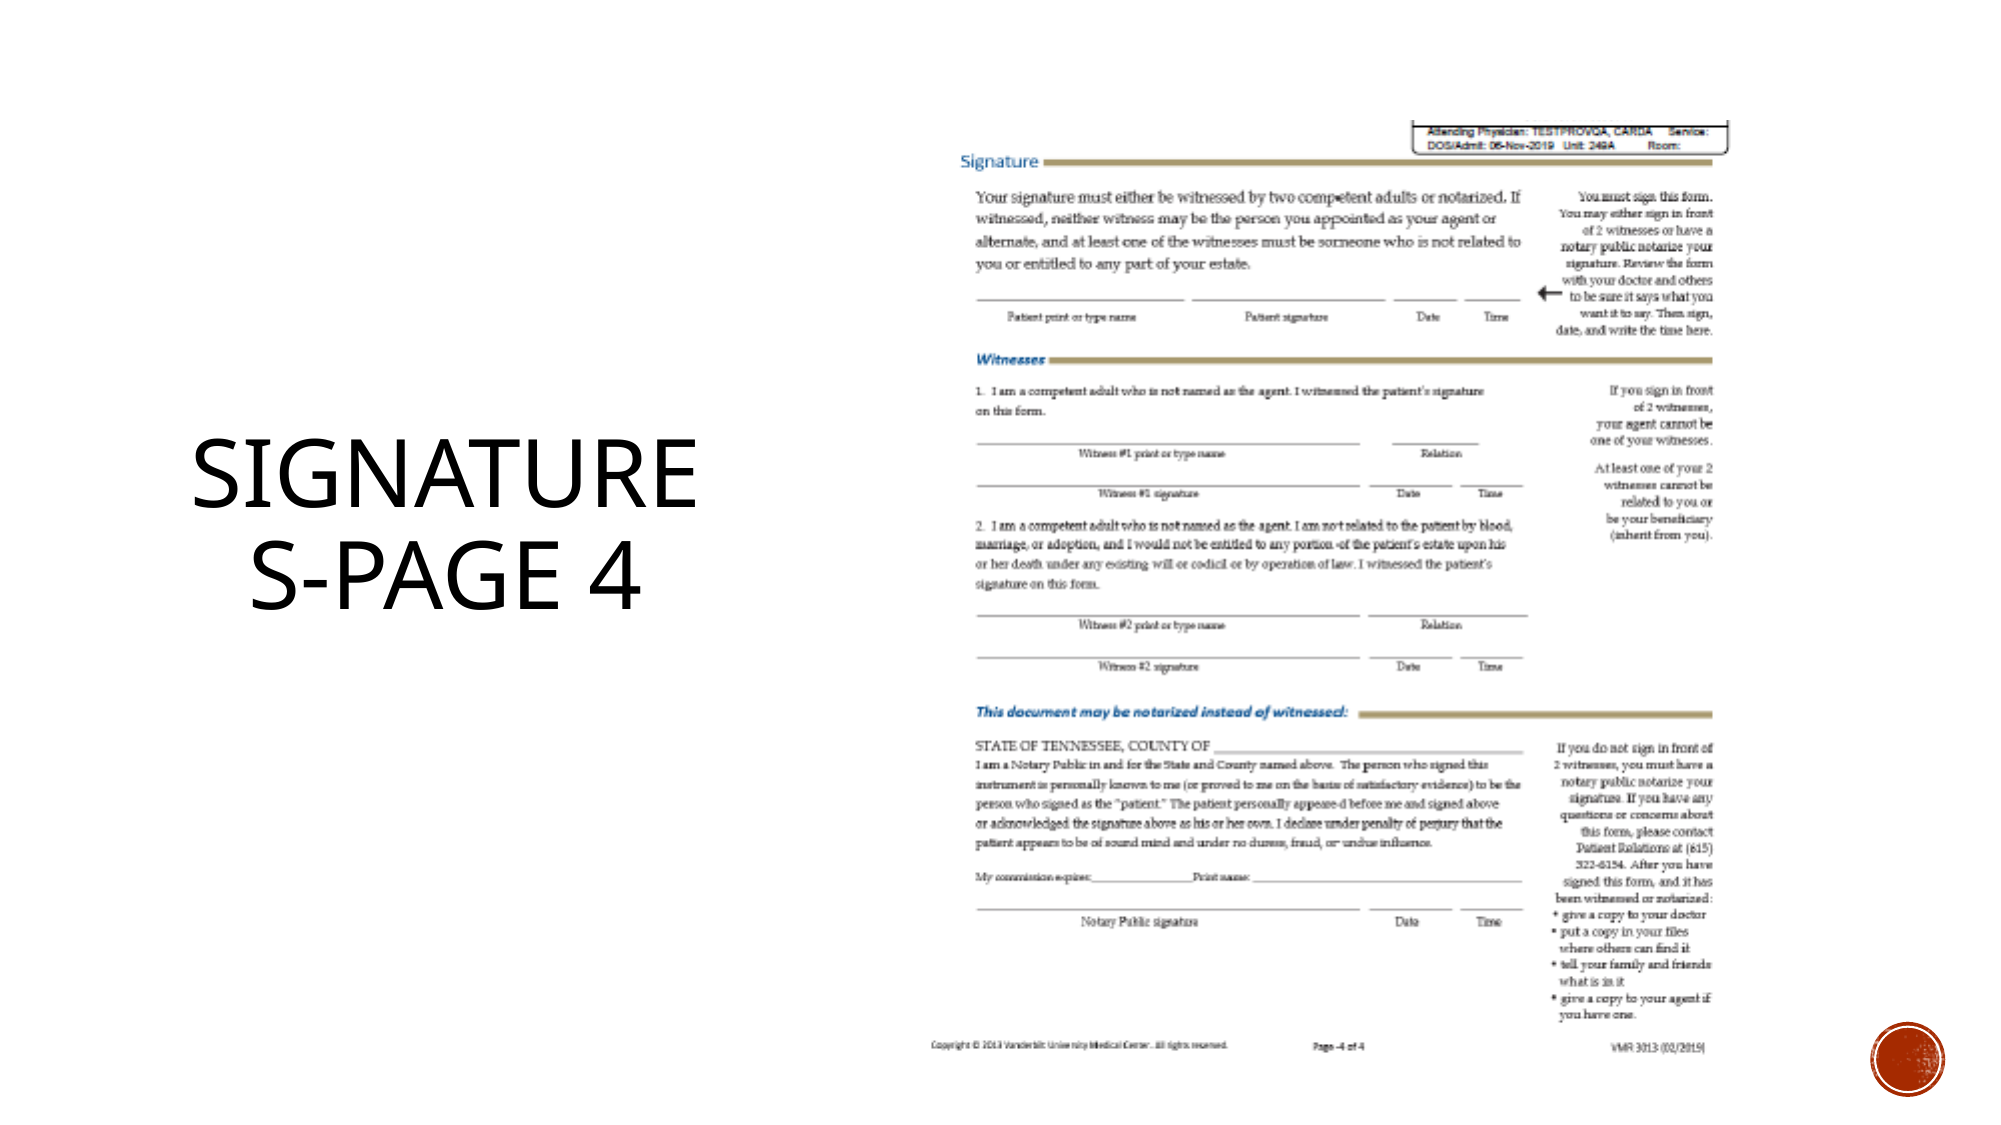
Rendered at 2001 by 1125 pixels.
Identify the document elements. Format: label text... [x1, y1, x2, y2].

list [930, 123, 1746, 1054]
title Signatures-Page 4 [131, 394, 760, 662]
